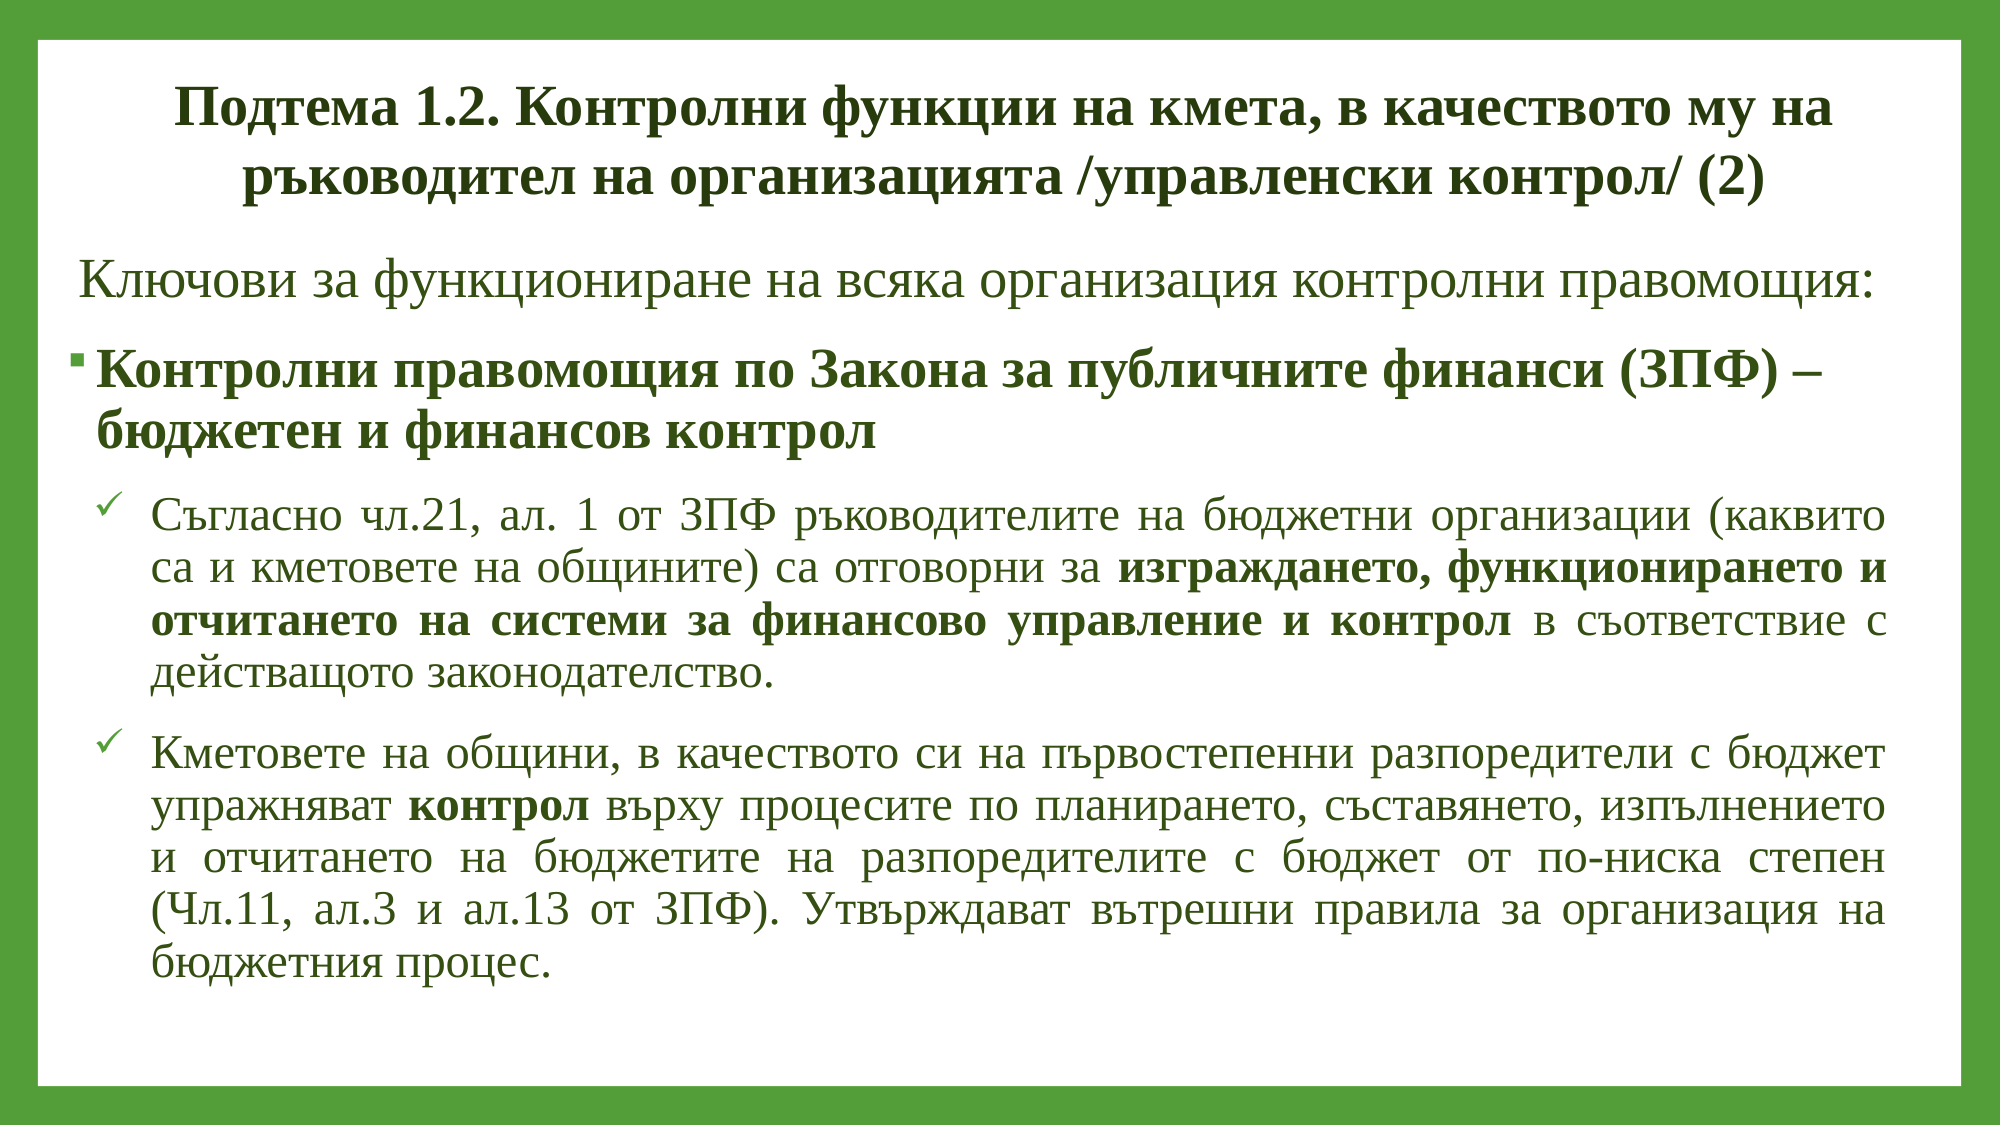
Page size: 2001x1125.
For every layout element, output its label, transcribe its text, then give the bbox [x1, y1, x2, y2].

list Ключови за функциониране на всяка организация контролни правомощия: Контролни правомощия по Закона за публичните финанси (ЗПФ) – бюджетен и финансов контрол Съгласно чл.21, ал. 1 от ЗПФ ръководителите на бюджетни организации (каквито са и кметовете на общините) са отговорни за изграждането, функционирането и отчитането на системи за финансово управление и контрол в съответствие с действащото законодателство. Кметовете на общини, в качеството си на първостепенни разпоредители с бюджет упражняват контрол върху процесите по планирането, съставянето, изпълнението и отчитането на бюджетите на разпоредителите с бюджет от по-ниска степен (Чл.11, ал.3 и ал.13 от ЗПФ). Утвърждават вътрешни правила за организация на бюджетния процес. [44, 241, 1903, 1046]
title Подтема 1.2. Контролни функции на кмета, в качеството му на ръководител на организацията /управленски контрол/ (2) [78, 62, 1930, 211]
